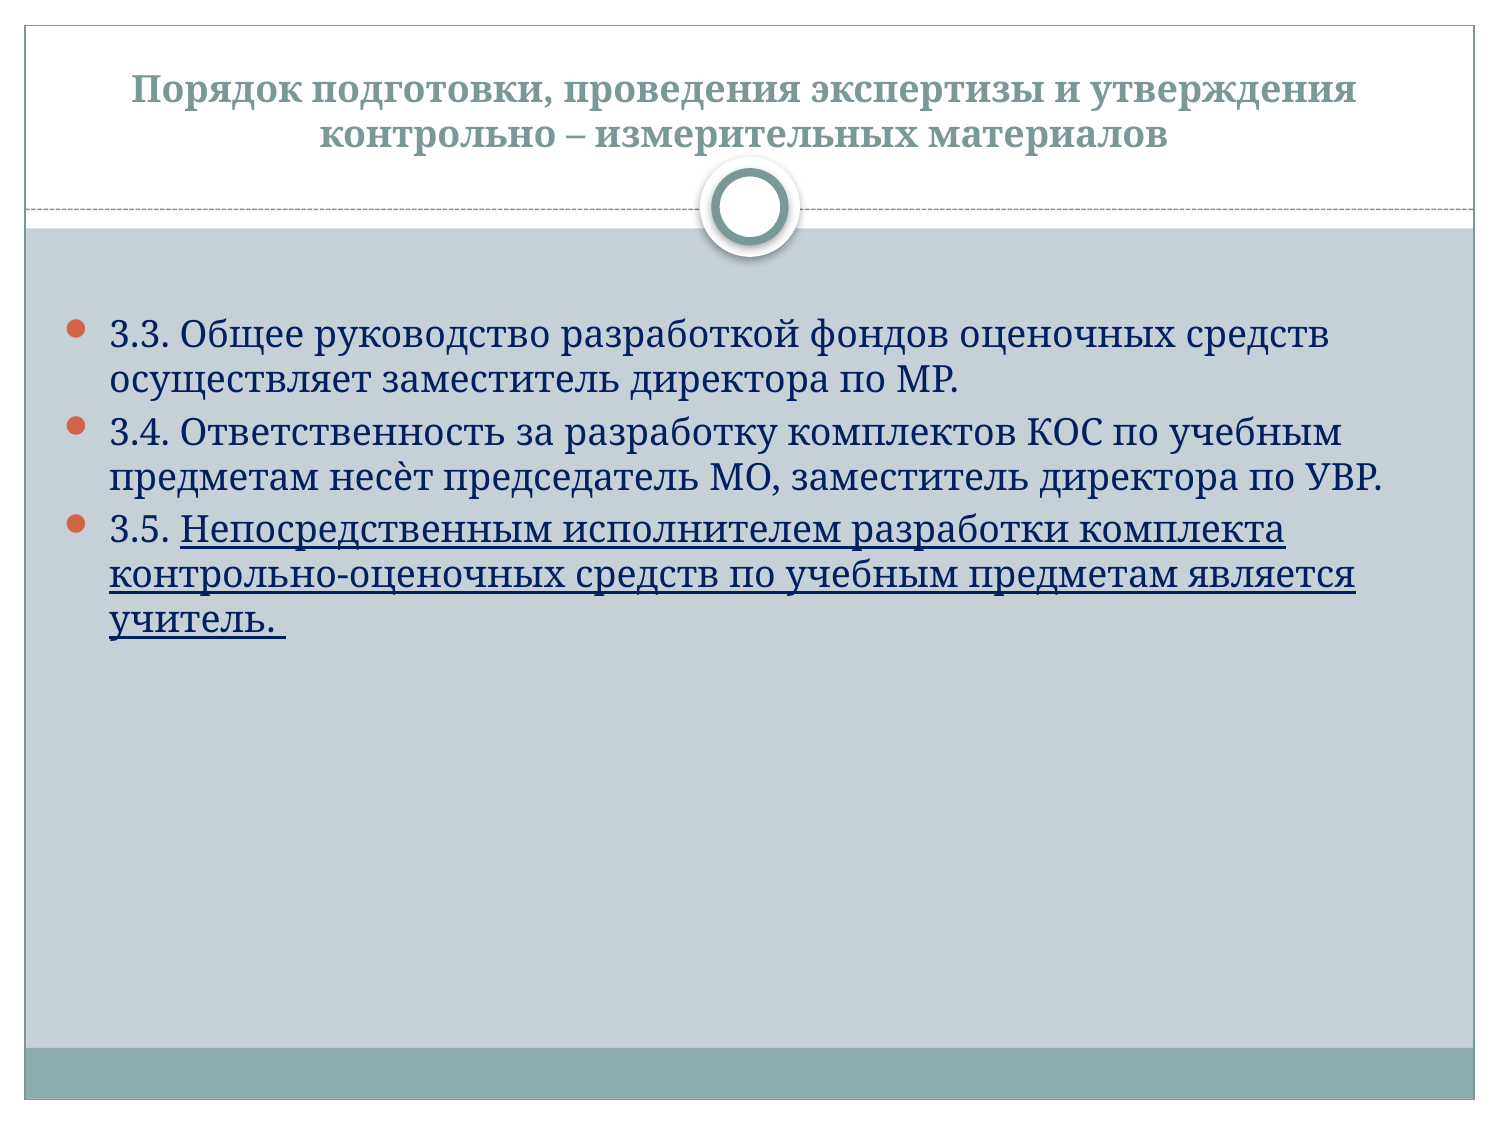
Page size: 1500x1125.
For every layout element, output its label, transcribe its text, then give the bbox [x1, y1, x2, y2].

title Порядок подготовки, проведения экспертизы и утверждения контрольно – измерительных материалов [49, 37, 1450, 162]
list 3.3. Общее руководство разработкой фондов оценочных средств осуществляет заместитель директора по МР. 3.4. Ответственность за разработку комплектов КОС по учебным предметам несѐт председатель МО, заместитель директора по УВР. 3.5. Непосредственным исполнителем разработки комплекта контрольно-оценочных средств по учебным предметам является учитель. [49, 250, 1445, 1001]
